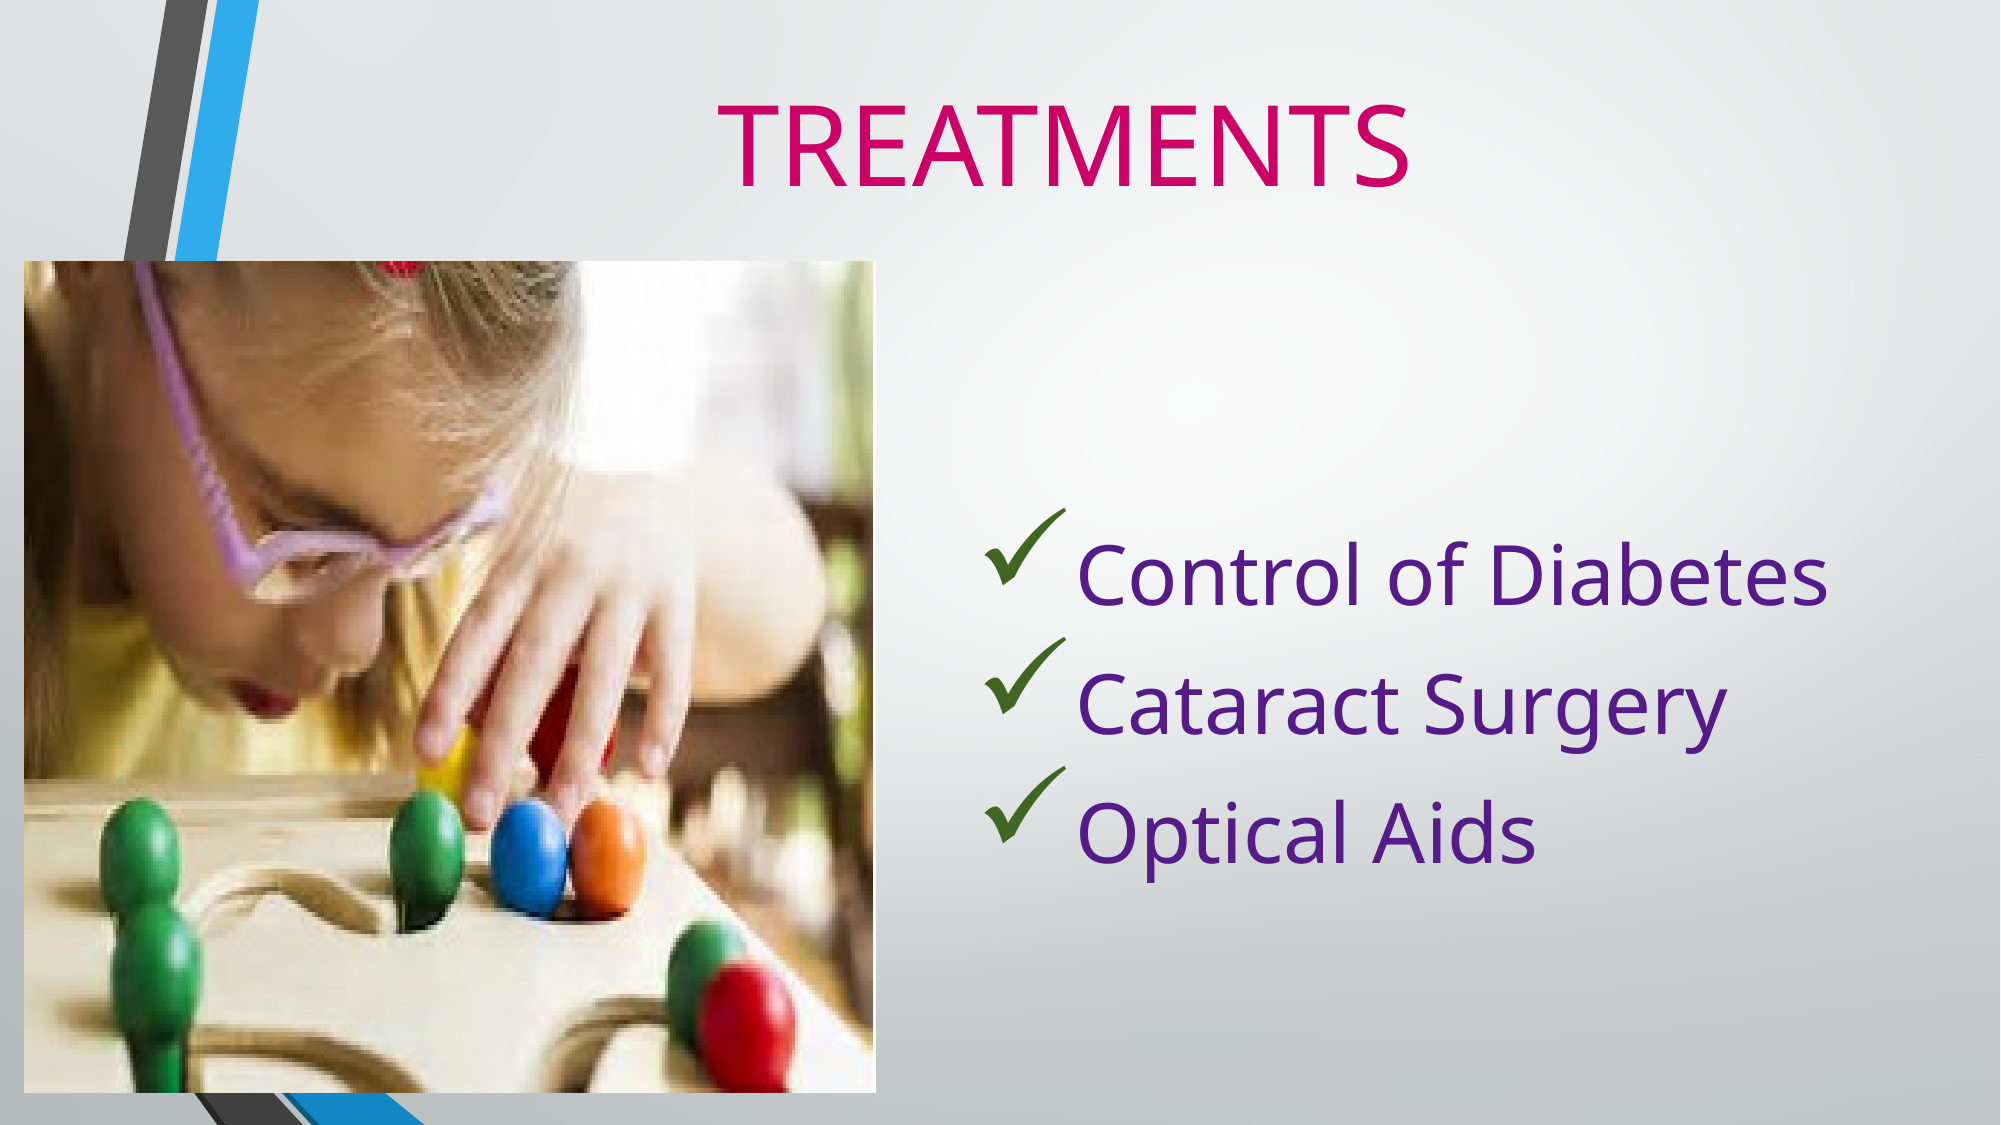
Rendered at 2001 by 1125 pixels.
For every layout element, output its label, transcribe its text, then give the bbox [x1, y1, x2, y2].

list Control of Diabetes Cataract Surgery Optical Aids [960, 293, 1887, 1110]
title TREATMENTS [243, 39, 1887, 244]
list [24, 261, 876, 1093]
